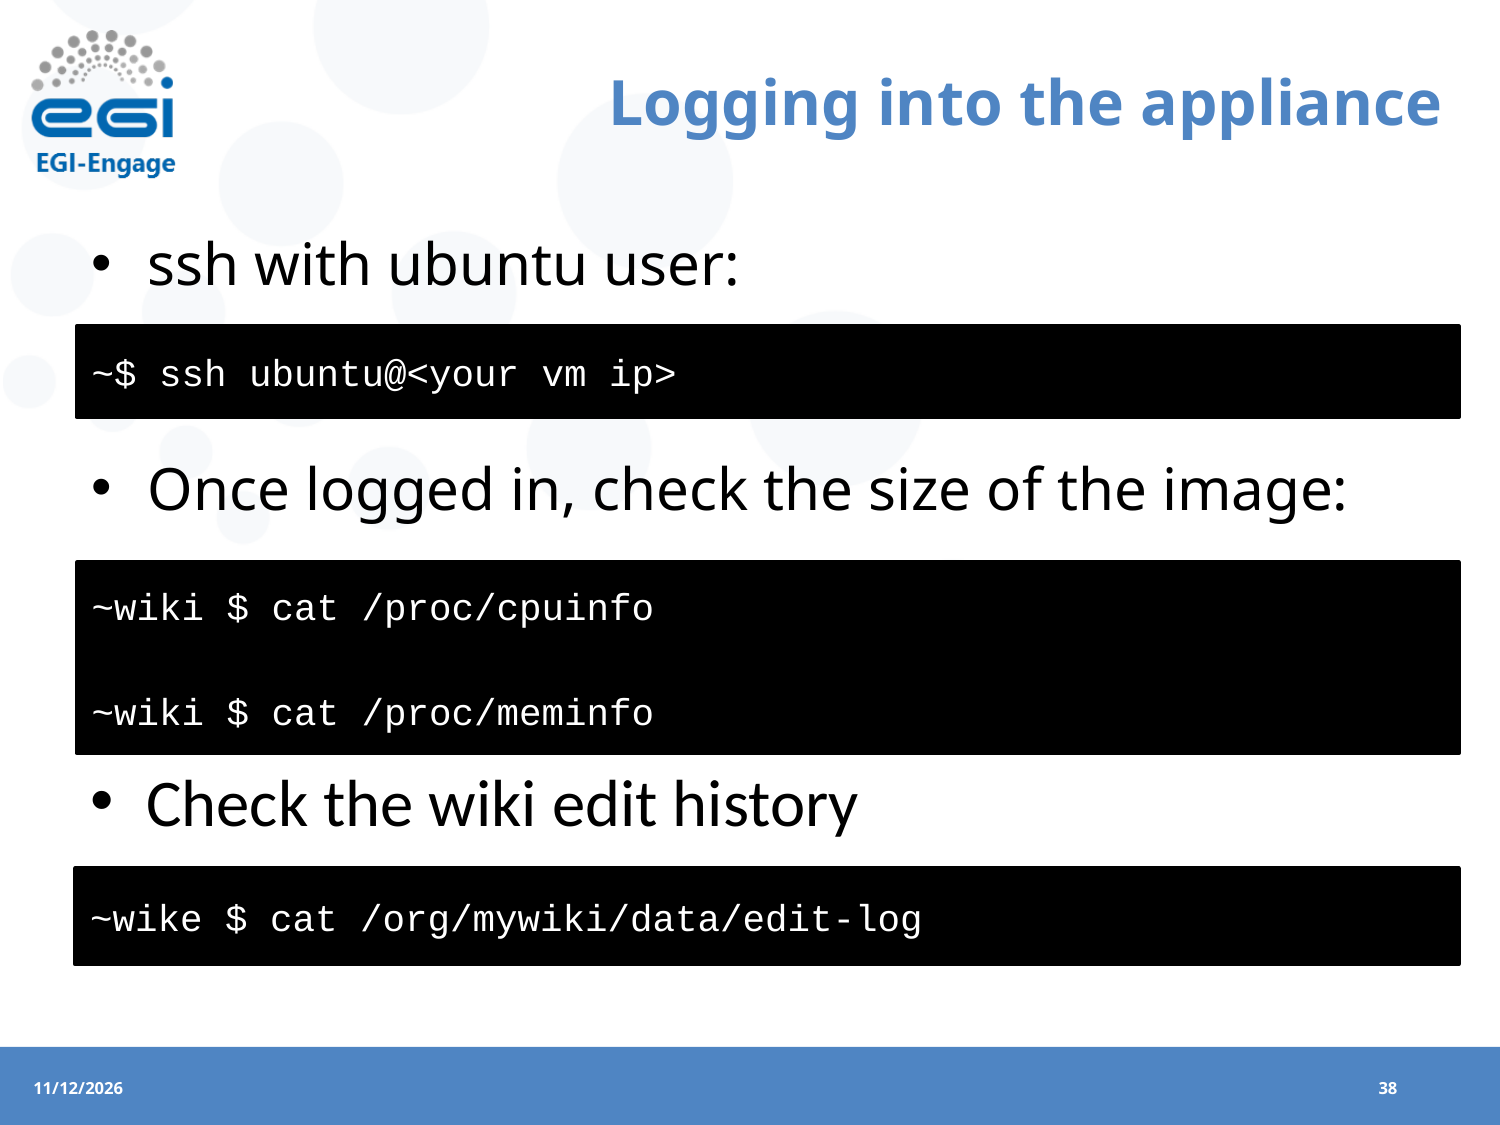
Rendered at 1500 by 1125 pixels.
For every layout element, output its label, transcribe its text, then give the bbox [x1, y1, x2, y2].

picture [3, 0, 1076, 772]
text_box Once logged in, check the size of the image: [76, 444, 1459, 1125]
title Logging into the appliance [253, 30, 1459, 171]
list ssh with ubuntu user: [76, 220, 1459, 324]
text_box ~$ ssh ubuntu@<your vm ip> [75, 324, 1461, 419]
